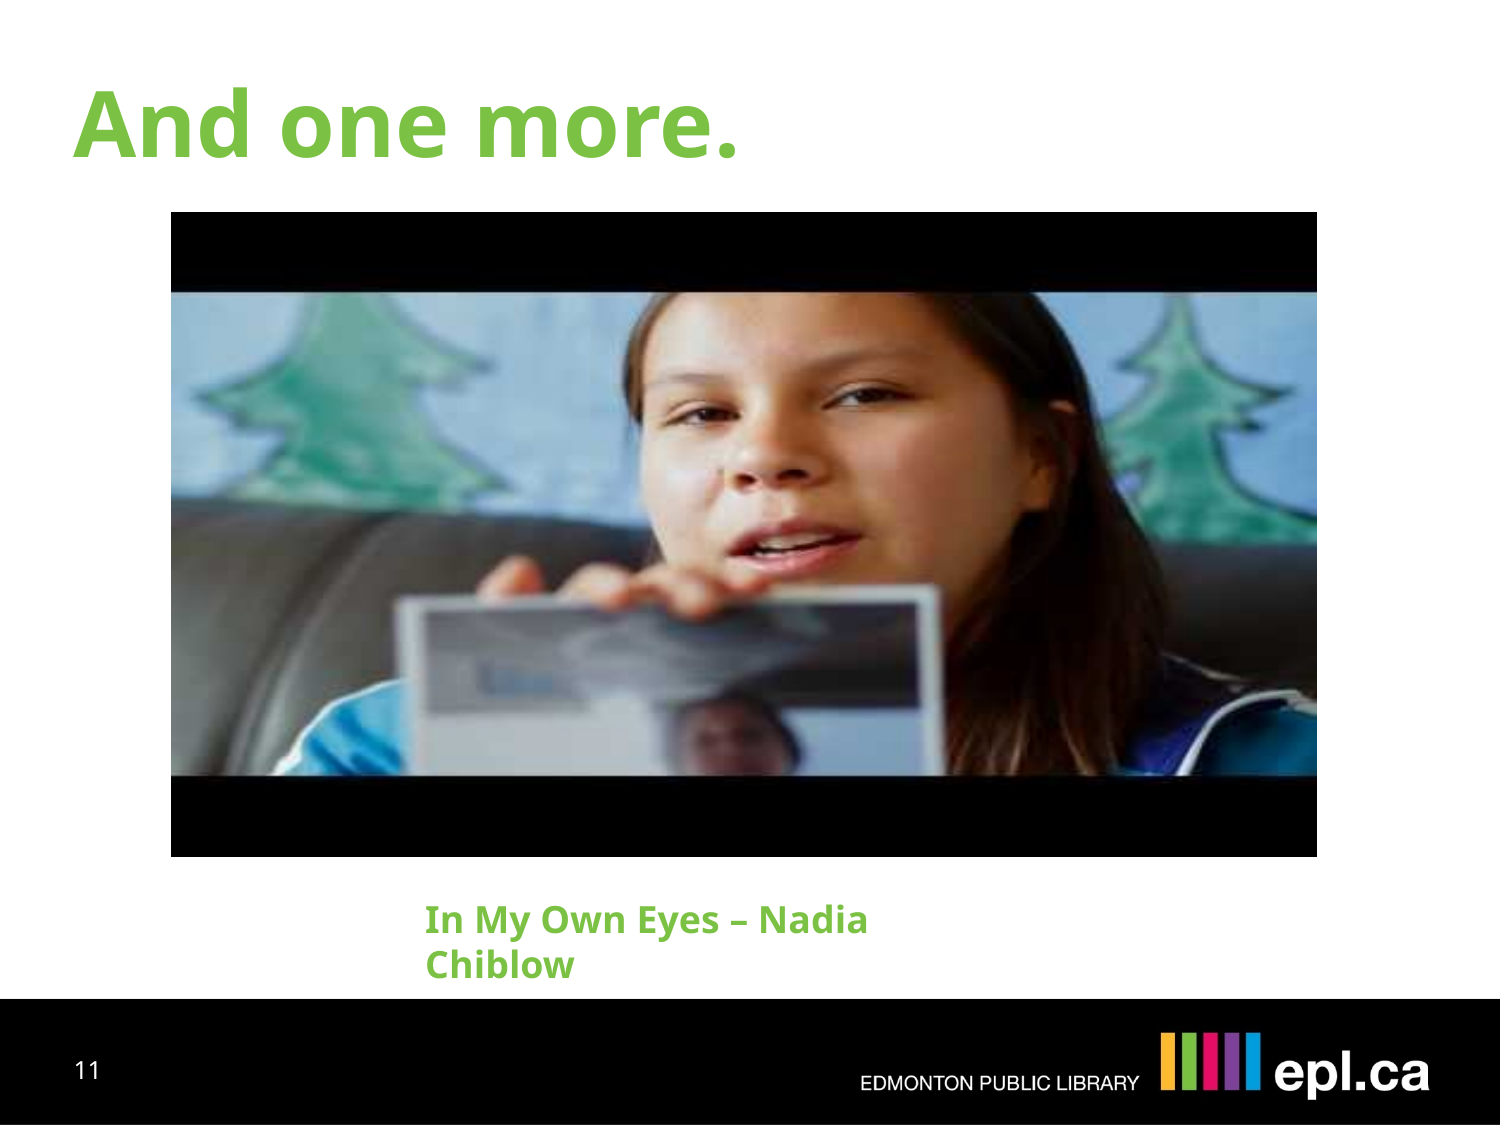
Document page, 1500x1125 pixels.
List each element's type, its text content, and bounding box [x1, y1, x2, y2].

text_box In My Own Eyes – Nadia Chiblow [410, 888, 1032, 949]
picture [0, 0, 1500, 1125]
slide_number ‹#› [58, 1041, 409, 1102]
list And one more. [58, 58, 1430, 247]
